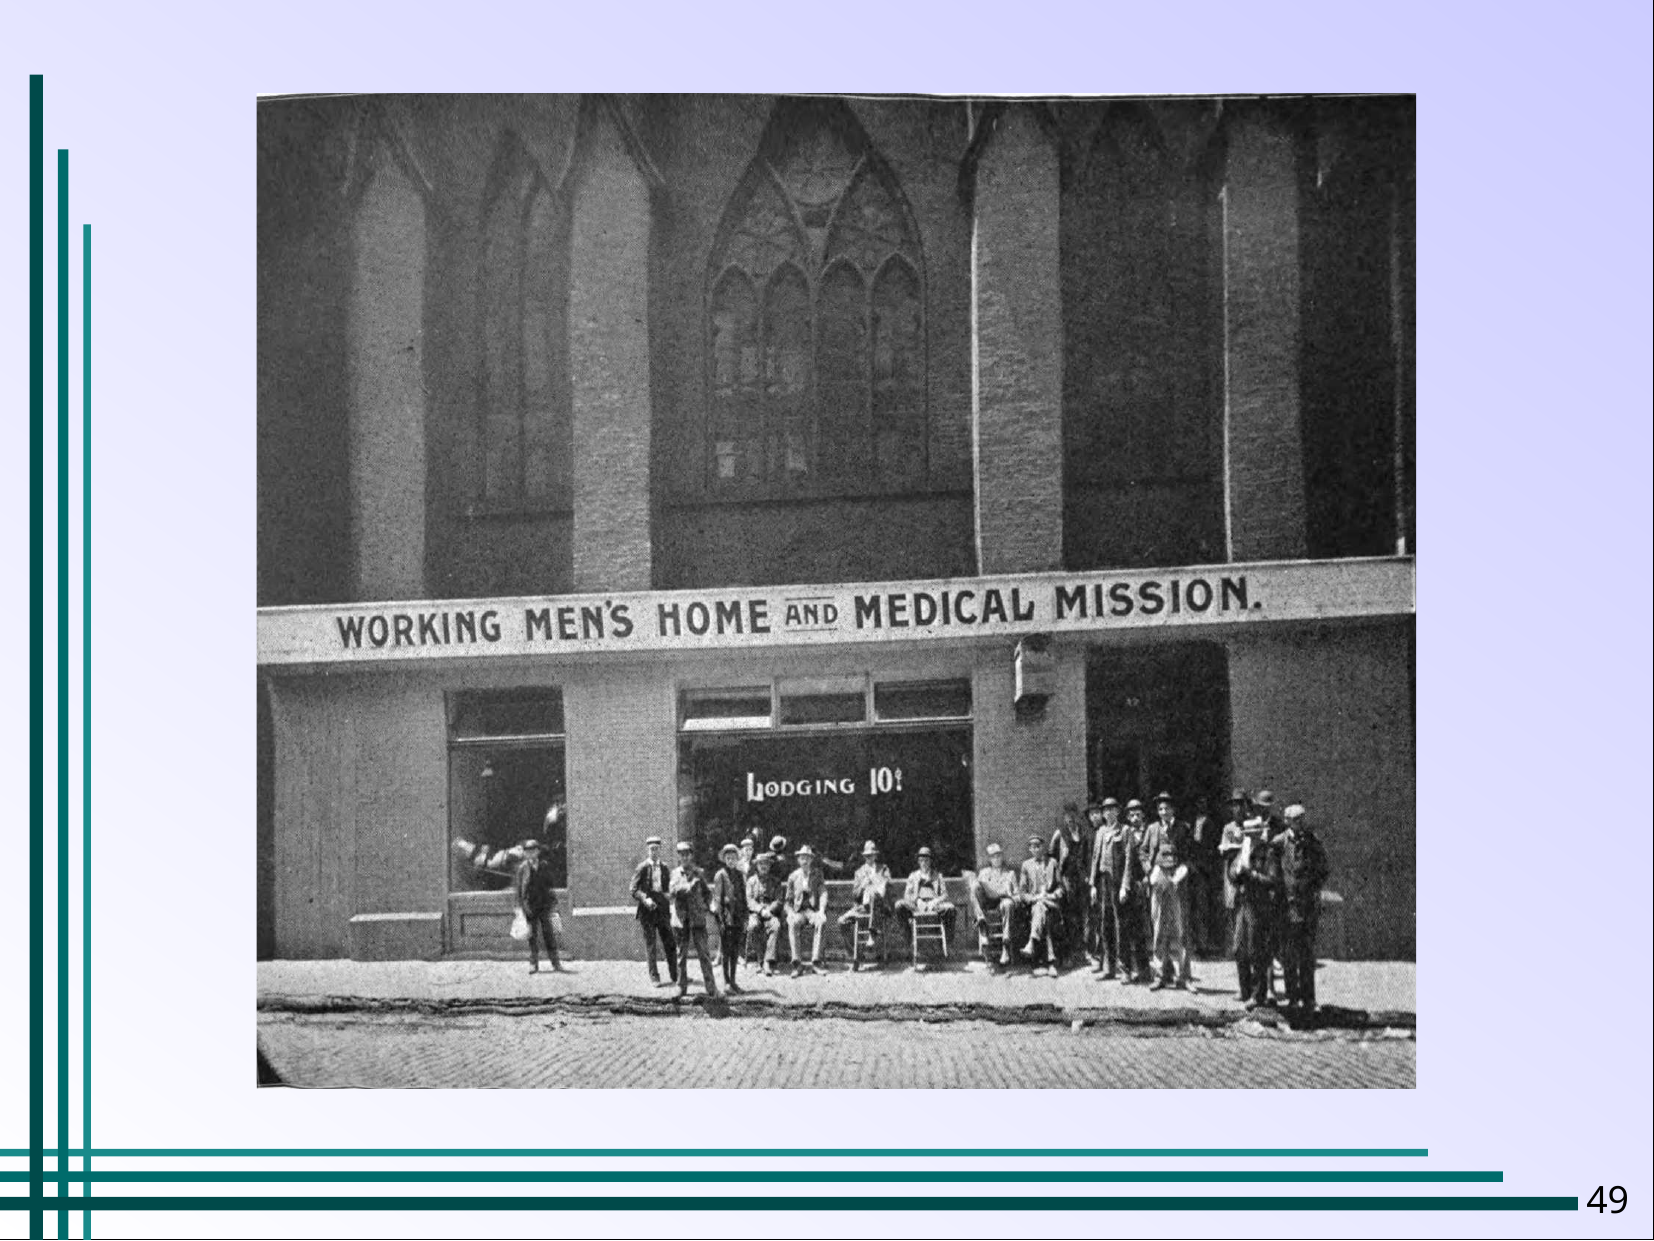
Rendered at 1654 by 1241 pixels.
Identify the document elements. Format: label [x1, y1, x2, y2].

picture [256, 92, 1417, 1090]
